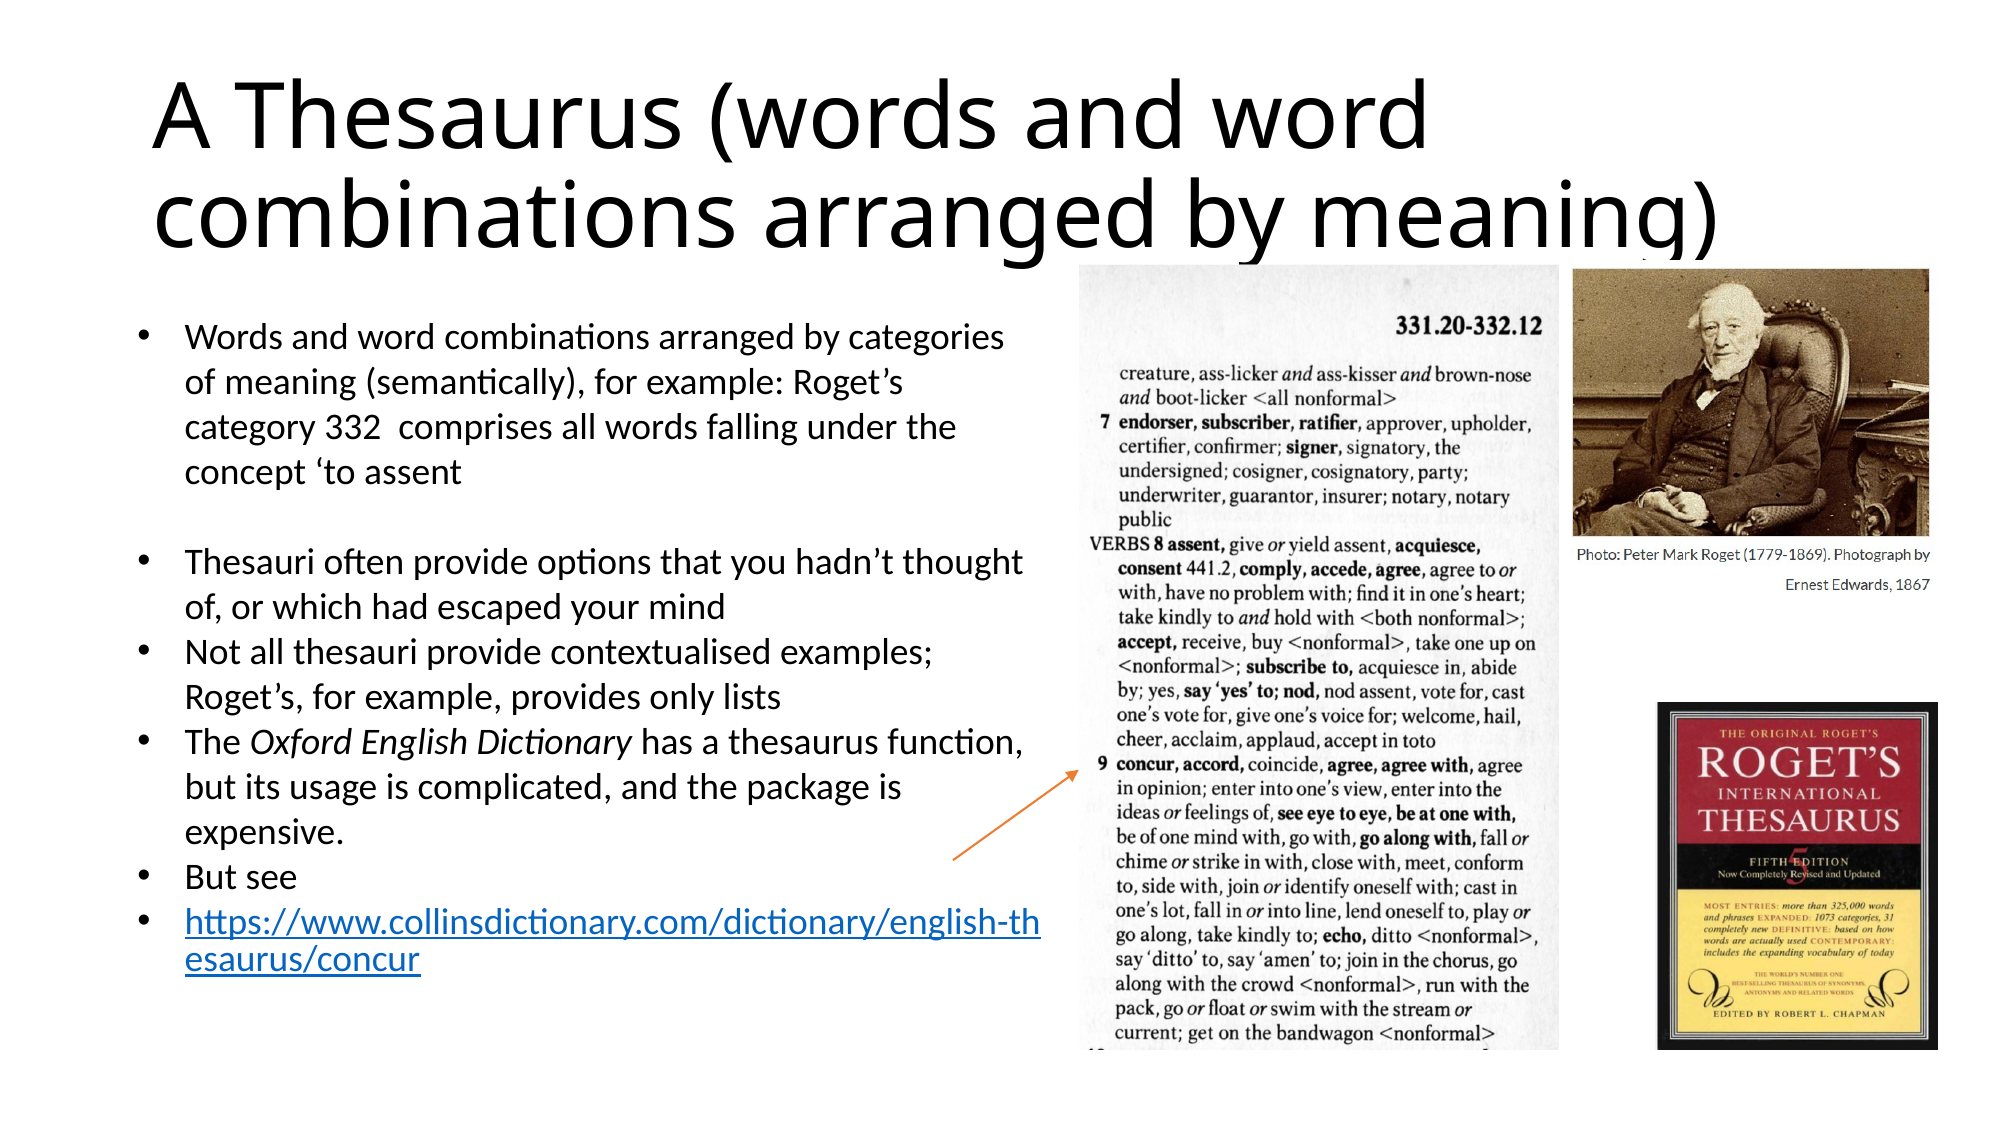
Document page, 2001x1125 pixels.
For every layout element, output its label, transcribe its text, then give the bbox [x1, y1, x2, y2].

picture [926, 266, 1938, 1050]
title A Thesaurus (words and word combinations arranged by meaning) [137, 59, 1863, 278]
text_box Words and word combinations arranged by categories of meaning (semantically), for example: Roget’s category 332 comprises all words falling under the concept ‘to assent Thesauri often provide options that you hadn’t thought of, or which had escaped your mind Not all thesauri provide contextualised examples; Roget’s, for example, provides only lists The Oxford English Dictionary has a thesaurus function, but its usage is complicated, and the package is expensive. But see https://www.collinsdictionary.com/dictionary/english-thesaurus/concur [122, 304, 1059, 1040]
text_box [952, 769, 1079, 861]
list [1558, 260, 1938, 608]
